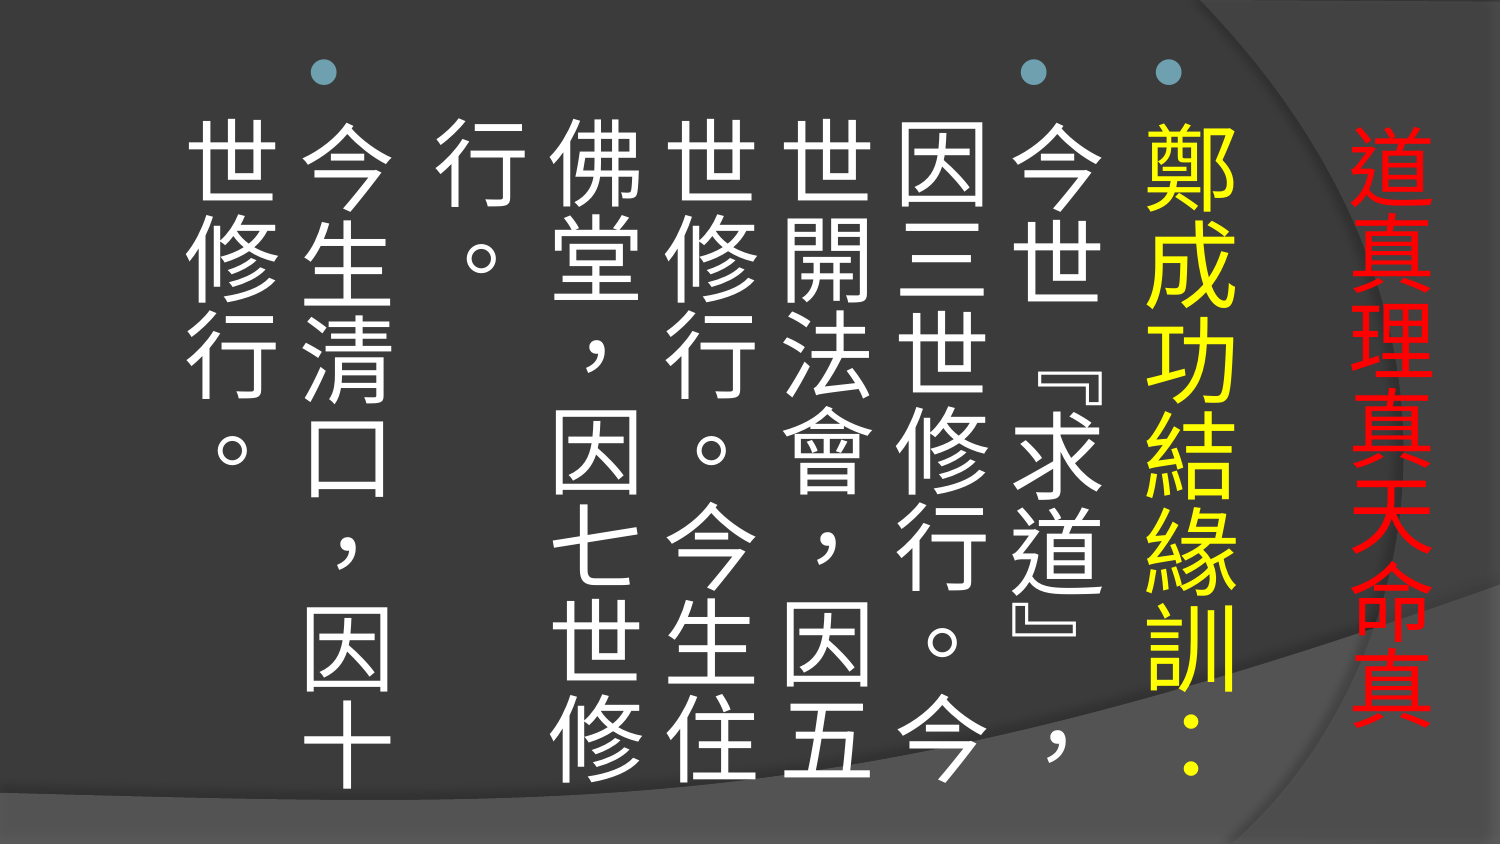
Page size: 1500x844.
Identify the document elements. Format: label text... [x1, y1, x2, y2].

list 鄭成功結緣訓： 今世『求道』，因三世修行。今世開法會，因五世修行。今生住佛堂，因七世修行。 今生清口，因十世修行。 [29, 33, 1329, 812]
title 道真理真天命真 [1329, 43, 1449, 812]
